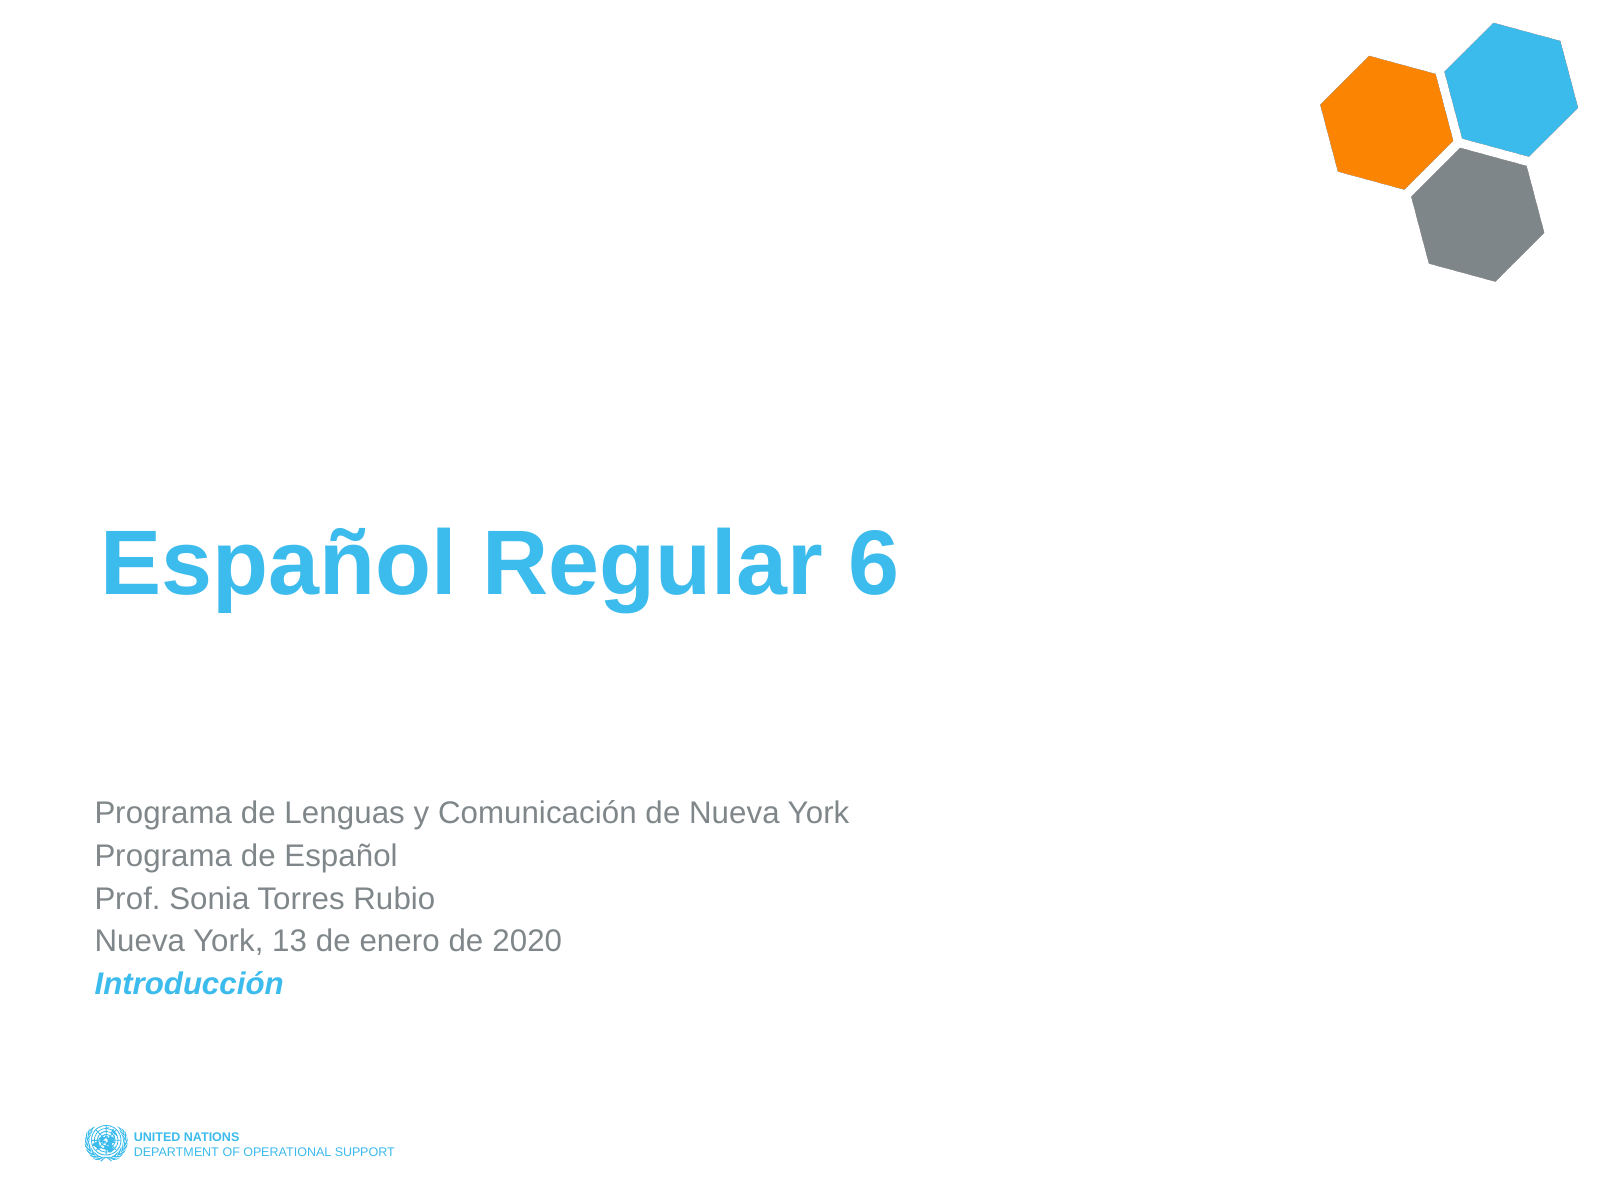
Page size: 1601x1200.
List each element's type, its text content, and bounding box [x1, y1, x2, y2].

list Programa de Lenguas y Comunicación de Nueva York Programa de Español Prof. Sonia Torres Rubio Nueva York, 13 de enero de 2020 Introducción [94, 787, 1226, 996]
picture [1281, 0, 1601, 312]
subtitle Español Regular 6 [100, 487, 1221, 604]
